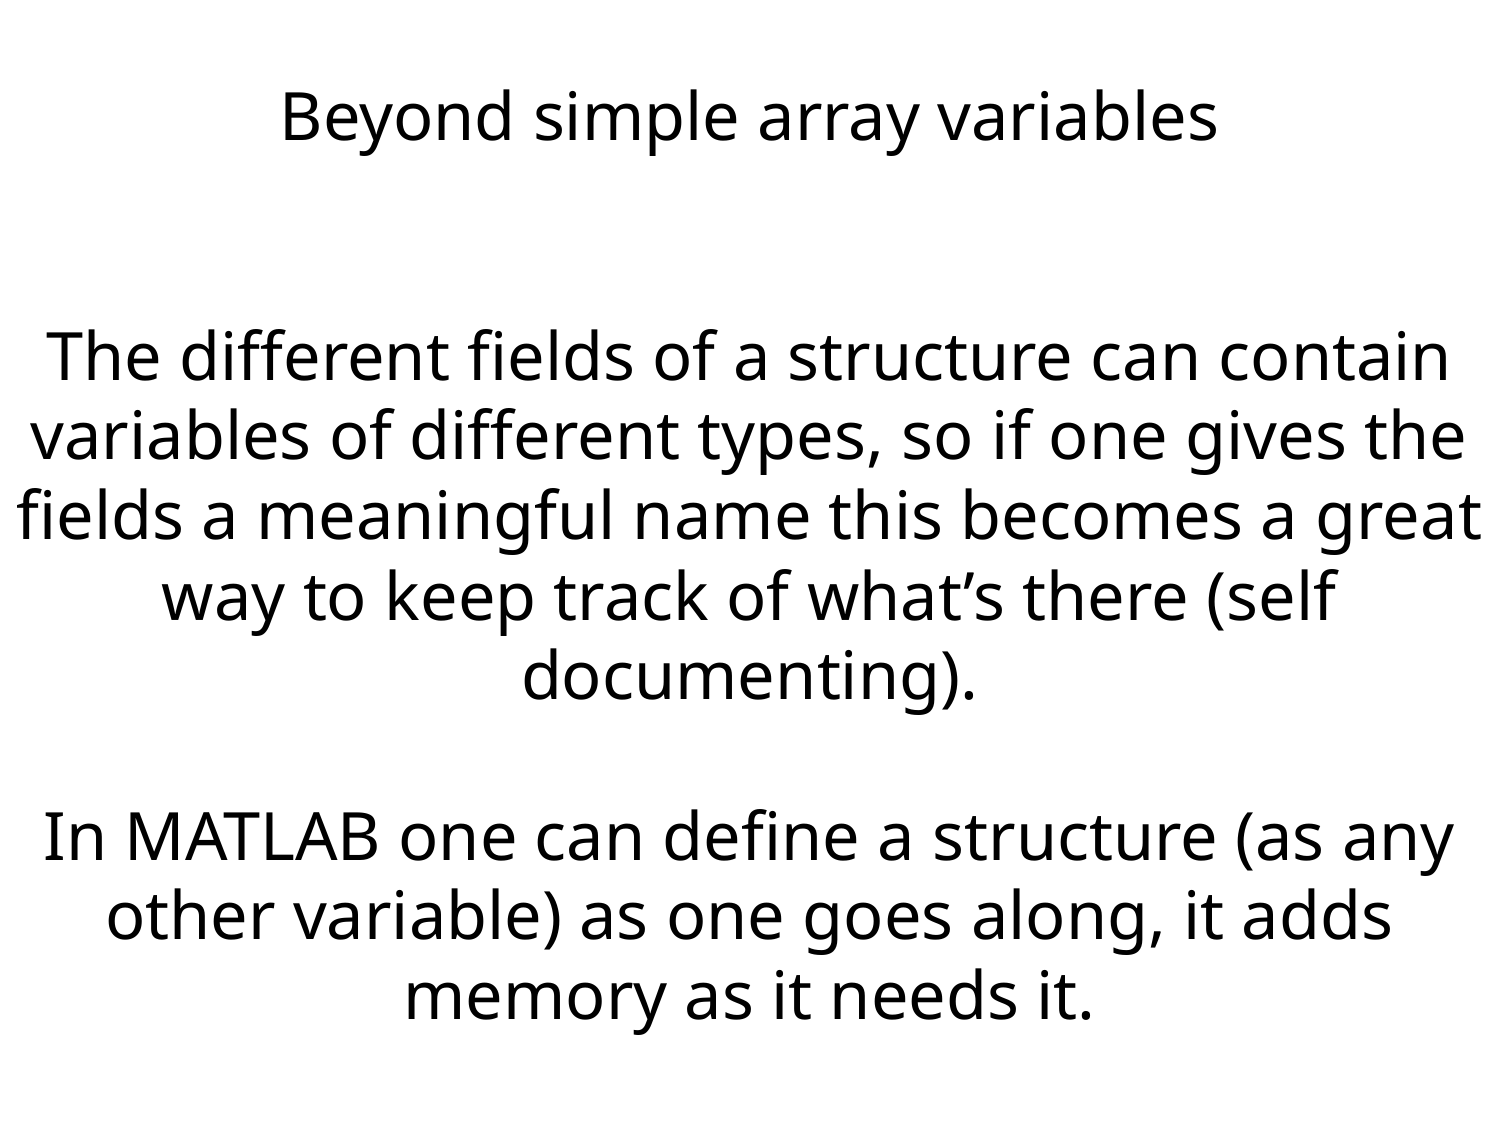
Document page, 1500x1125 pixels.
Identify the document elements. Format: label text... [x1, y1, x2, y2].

text_box Beyond simple array variables The different fields of a structure can contain variables of different types, so if one gives the fields a meaningful name this becomes a great way to keep track of what’s there (self documenting). In MATLAB one can define a structure (as any other variable) as one goes along, it adds memory as it needs it. [0, 66, 1500, 1041]
